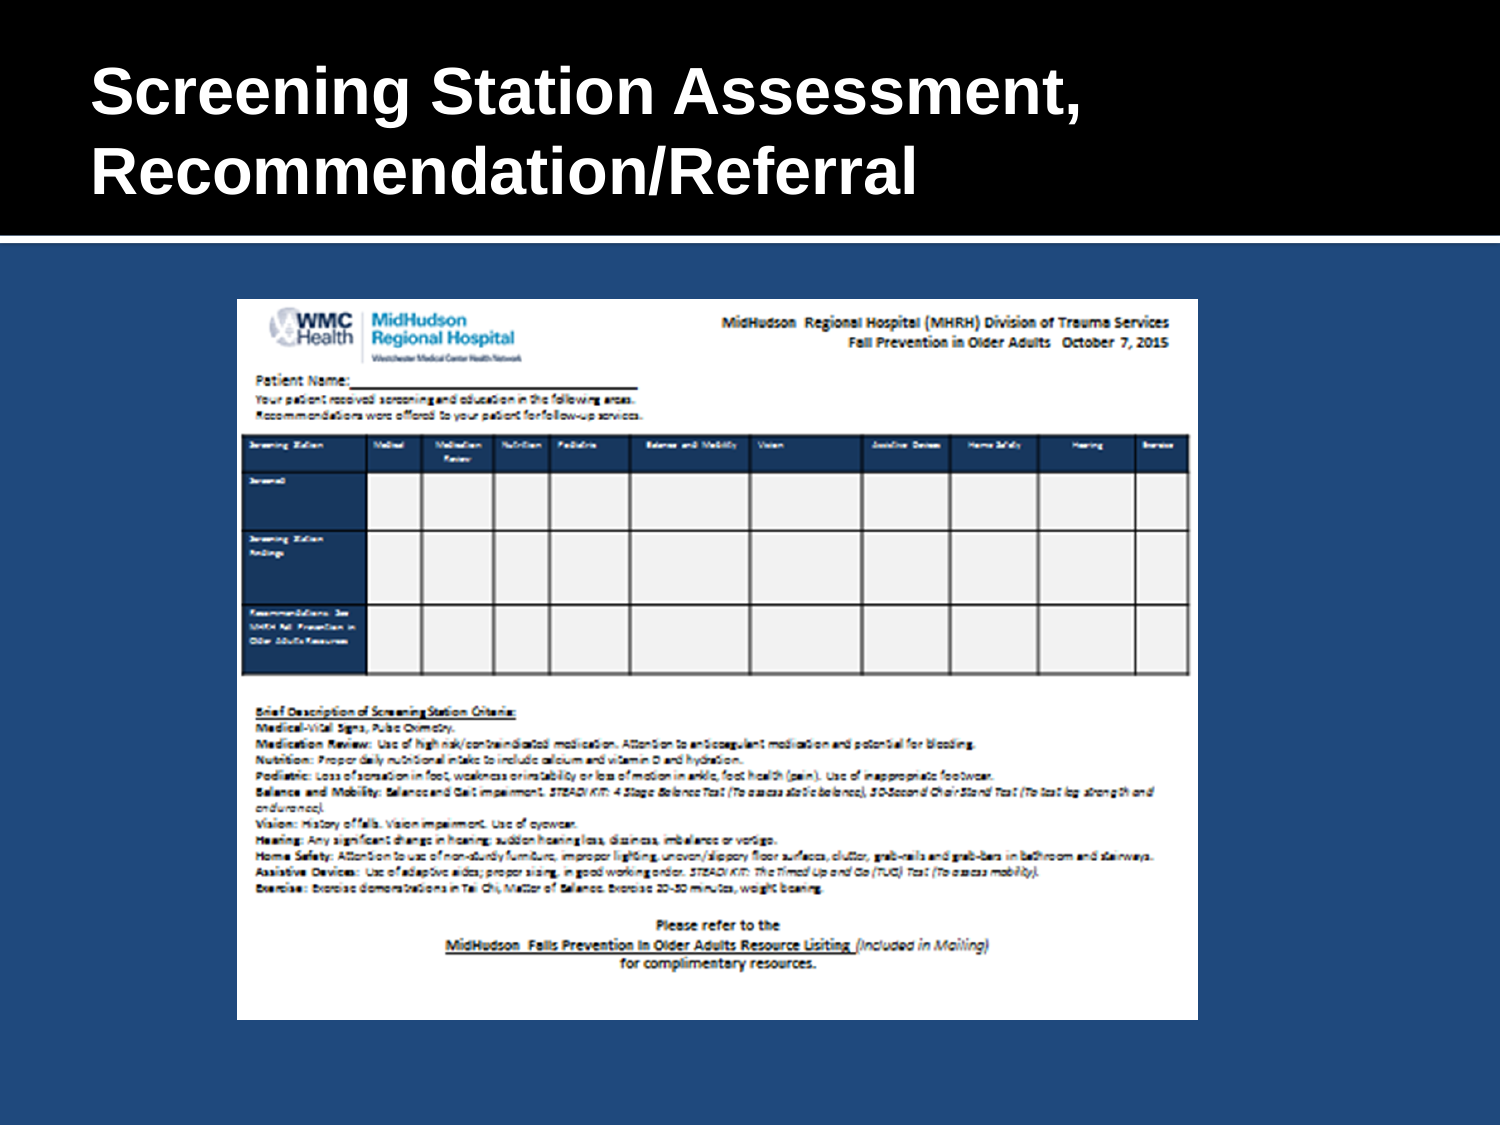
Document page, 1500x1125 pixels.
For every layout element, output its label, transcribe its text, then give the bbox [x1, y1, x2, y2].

title Screening Station Assessment, Recommendation/Referral [75, 24, 1425, 231]
picture [237, 299, 1198, 1020]
